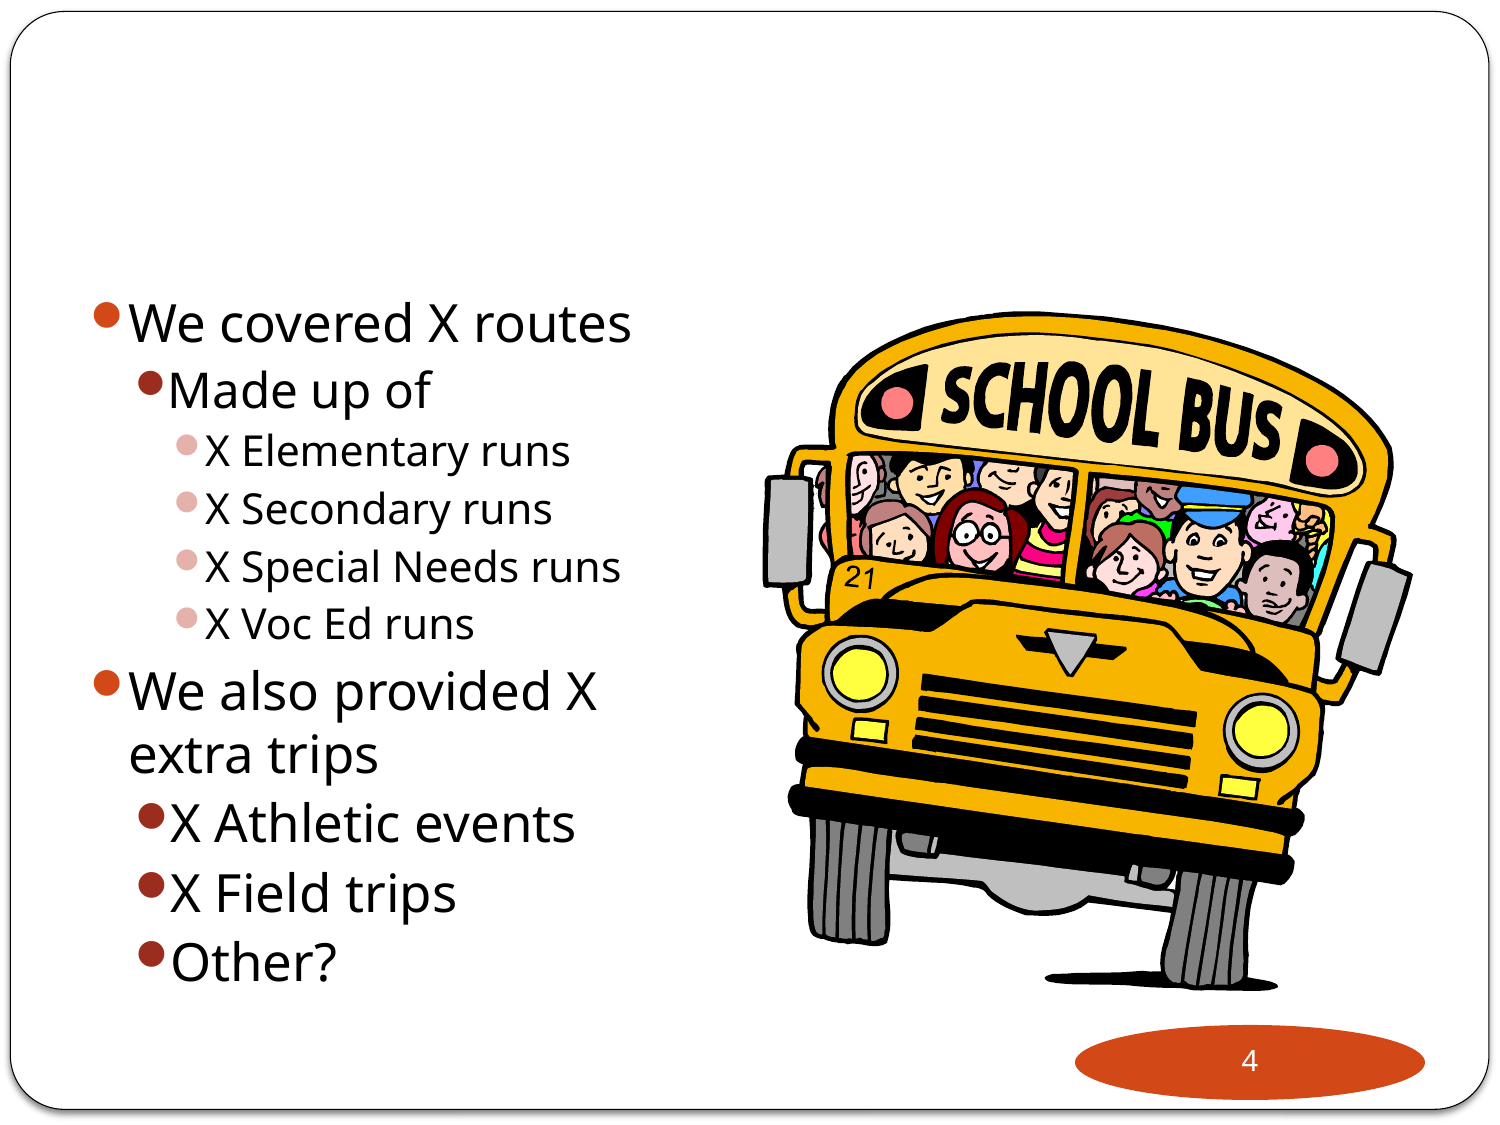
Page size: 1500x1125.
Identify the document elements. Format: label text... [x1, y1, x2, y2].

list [762, 297, 1426, 991]
list We covered X routes Made up of X Elementary runs X Secondary runs X Special Needs runs X Voc Ed runs We also provided X extra trips X Athletic events X Field trips Other? [75, 282, 738, 1006]
slide_number 4 [1074, 1024, 1426, 1100]
